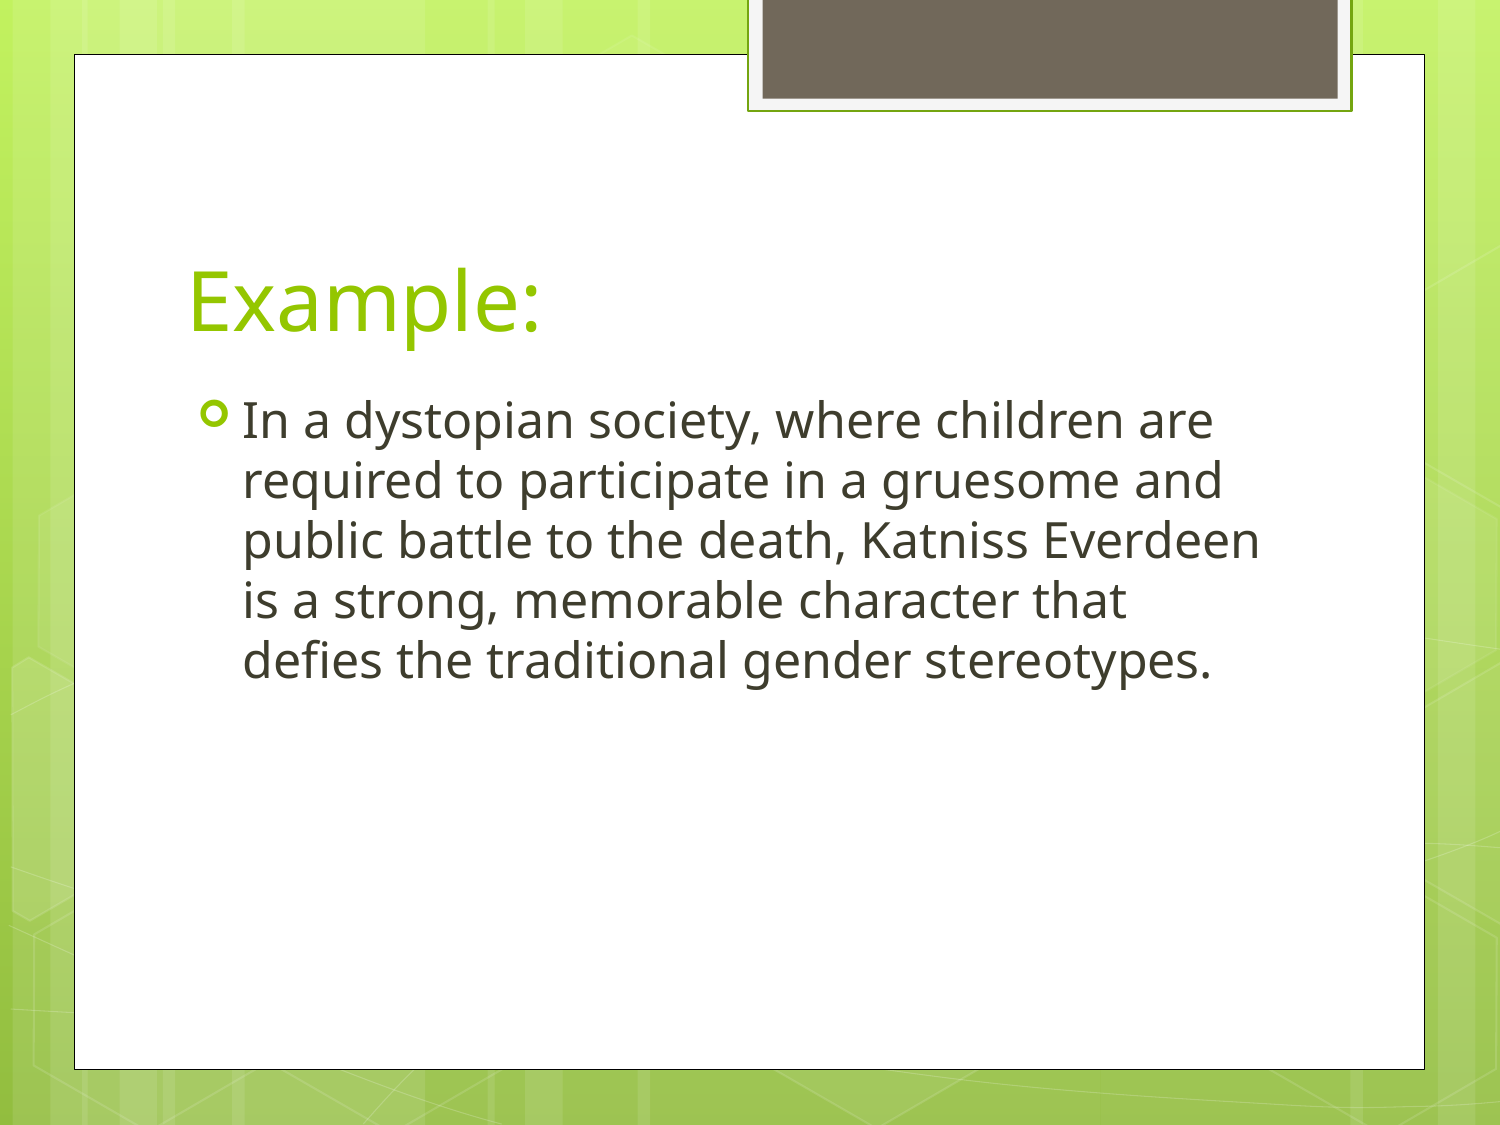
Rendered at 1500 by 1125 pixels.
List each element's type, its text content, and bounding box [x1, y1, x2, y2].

list In a dystopian society, where children are required to participate in a gruesome and public battle to the death, Katniss Everdeen is a strong, memorable character that defies the traditional gender stereotypes. [171, 381, 1283, 957]
title Example: [171, 168, 1324, 357]
